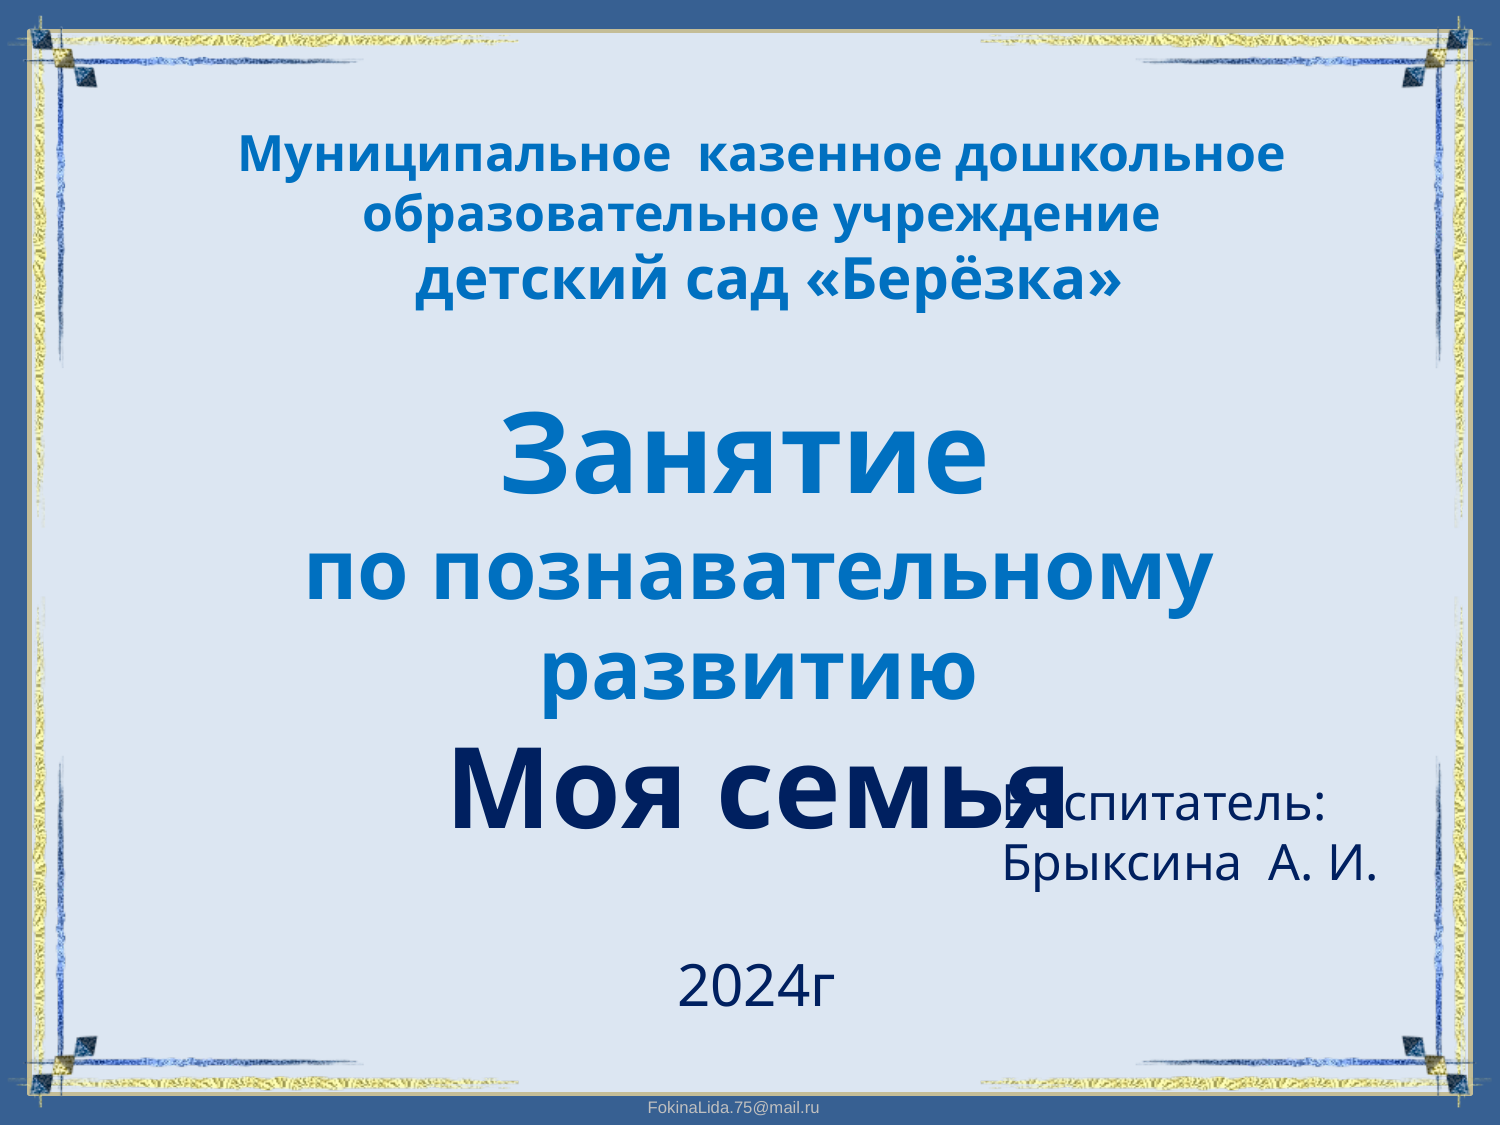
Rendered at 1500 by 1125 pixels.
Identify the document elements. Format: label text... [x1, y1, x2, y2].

picture [953, 0, 1500, 547]
text_box Занятие по познавательному развитию Моя семья [182, 373, 1335, 859]
text_box Воспитатель: Брыксина А. И. [986, 763, 1406, 958]
picture [0, 578, 547, 1125]
picture [953, 578, 1500, 1125]
text_box 2024г [662, 940, 851, 1026]
picture [0, 0, 547, 547]
text_box Муниципальное казенное дошкольное образовательное учреждение детский сад «Берёзка» [100, 113, 1424, 319]
